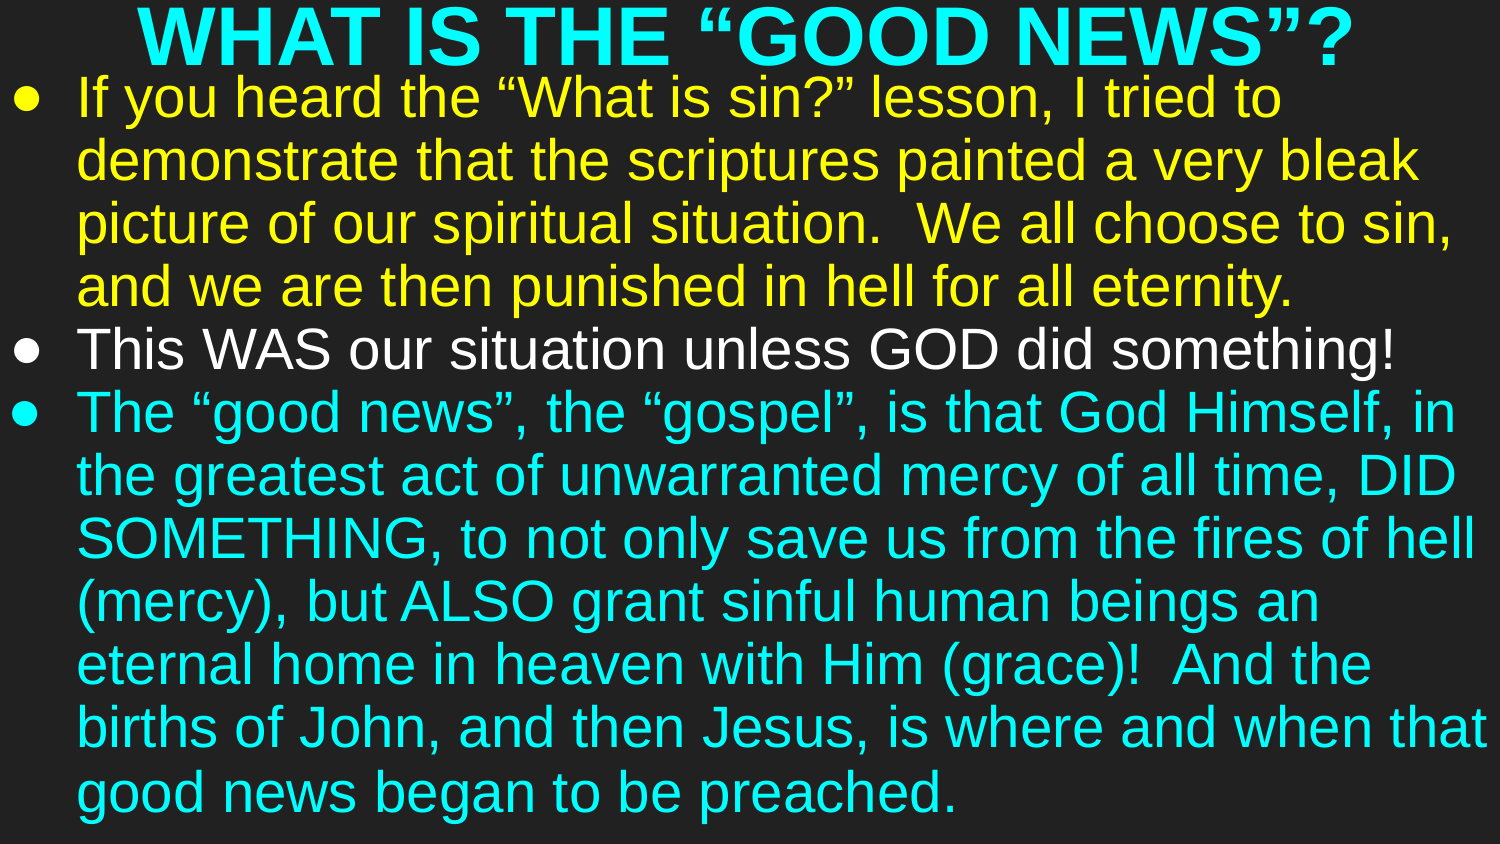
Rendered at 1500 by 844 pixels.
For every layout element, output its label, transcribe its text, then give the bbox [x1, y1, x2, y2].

title WHAT IS THE “GOOD NEWS”? [0, 0, 1500, 52]
subtitle If you heard the “What is sin?” lesson, I tried to demonstrate that the scriptures painted a very bleak picture of our spiritual situation. We all choose to sin, and we are then punished in hell for all eternity. This WAS our situation unless GOD did something! The “good news”, the “gospel”, is that God Himself, in the greatest act of unwarranted mercy of all time, DID SOMETHING, to not only save us from the fires of hell (mercy), but ALSO grant sinful human beings an eternal home in heaven with Him (grace)! And the births of John, and then Jesus, is where and when that good news began to be preached. [0, 52, 1500, 844]
